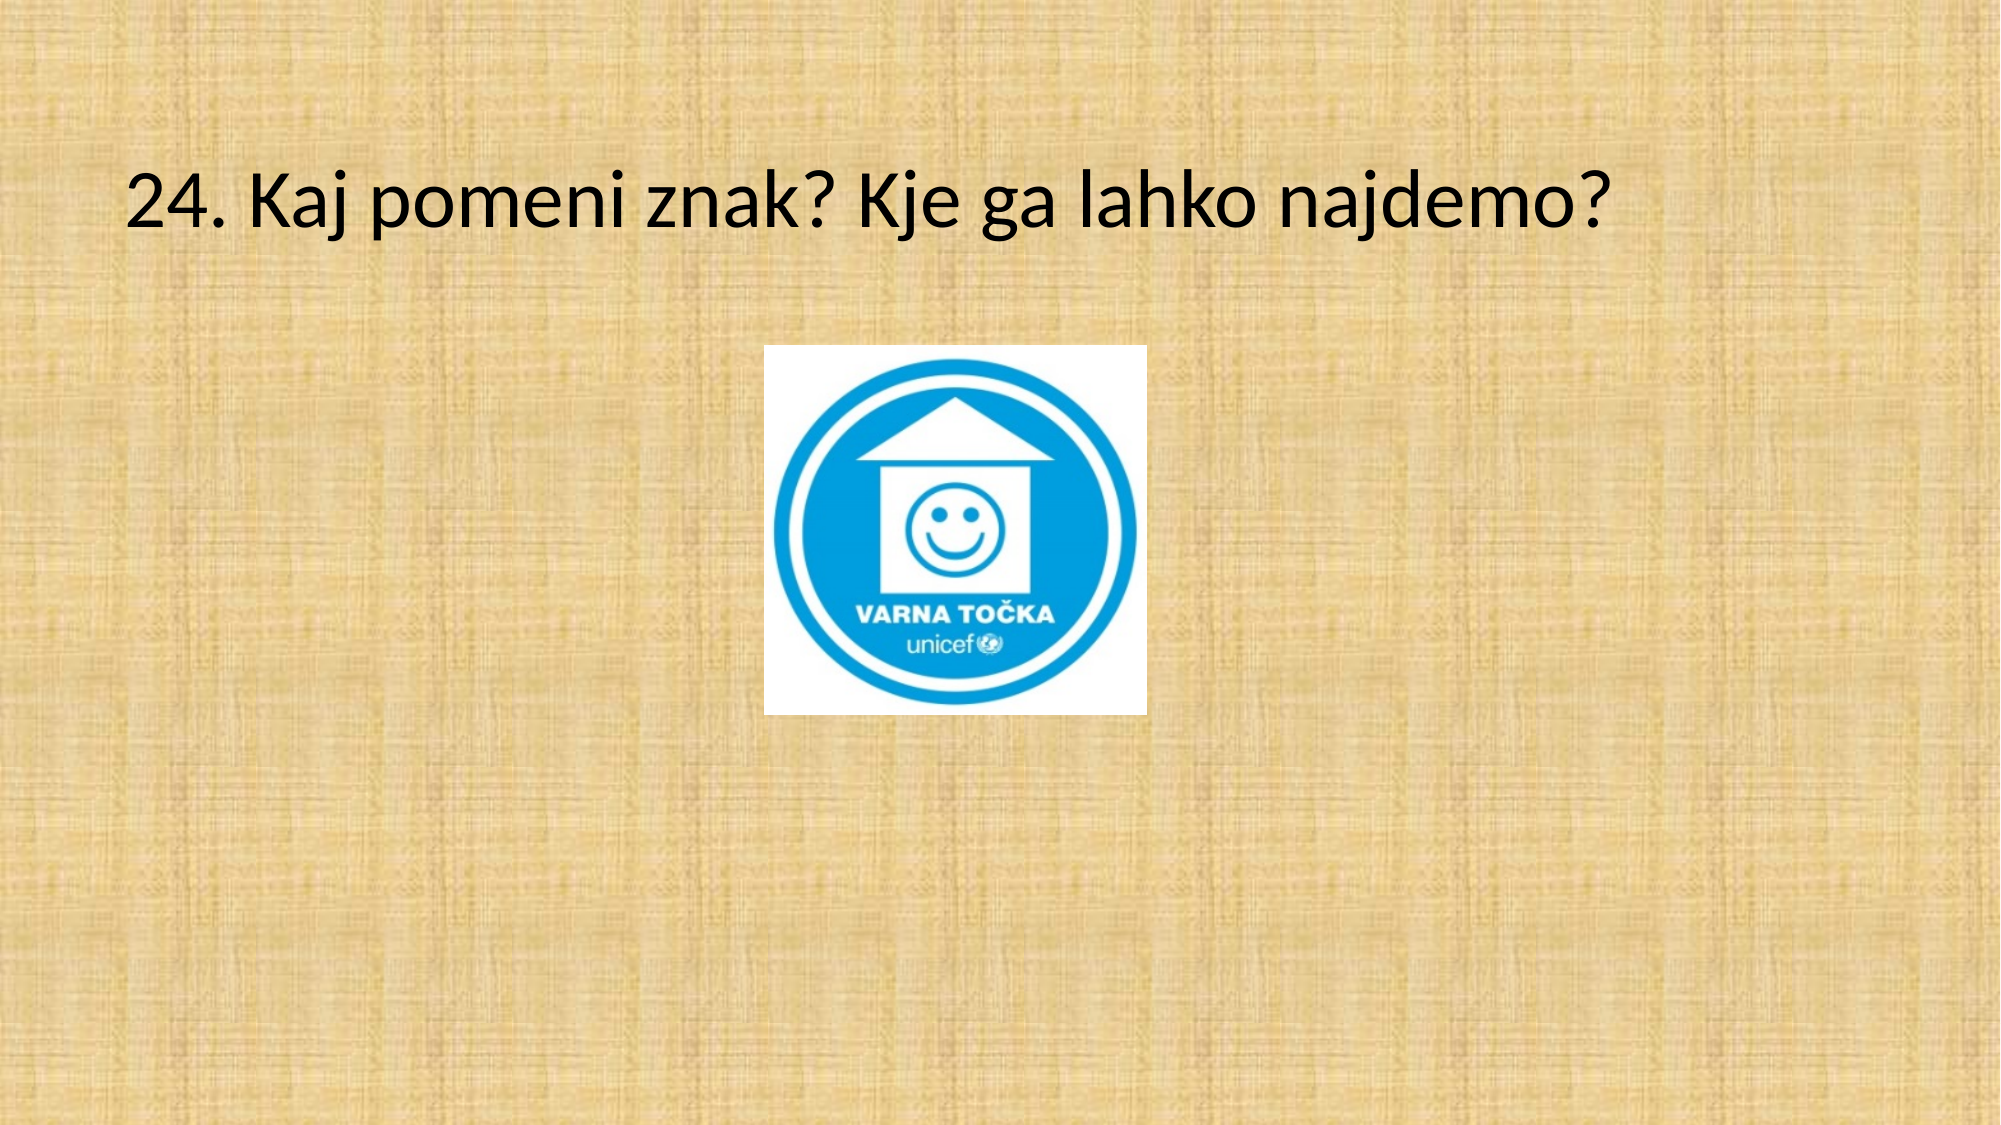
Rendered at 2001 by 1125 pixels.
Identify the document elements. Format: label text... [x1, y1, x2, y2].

picture [0, 0, 2001, 1125]
list 24. Kaj pomeni znak? Kje ga lahko najdemo? [109, 147, 1835, 862]
